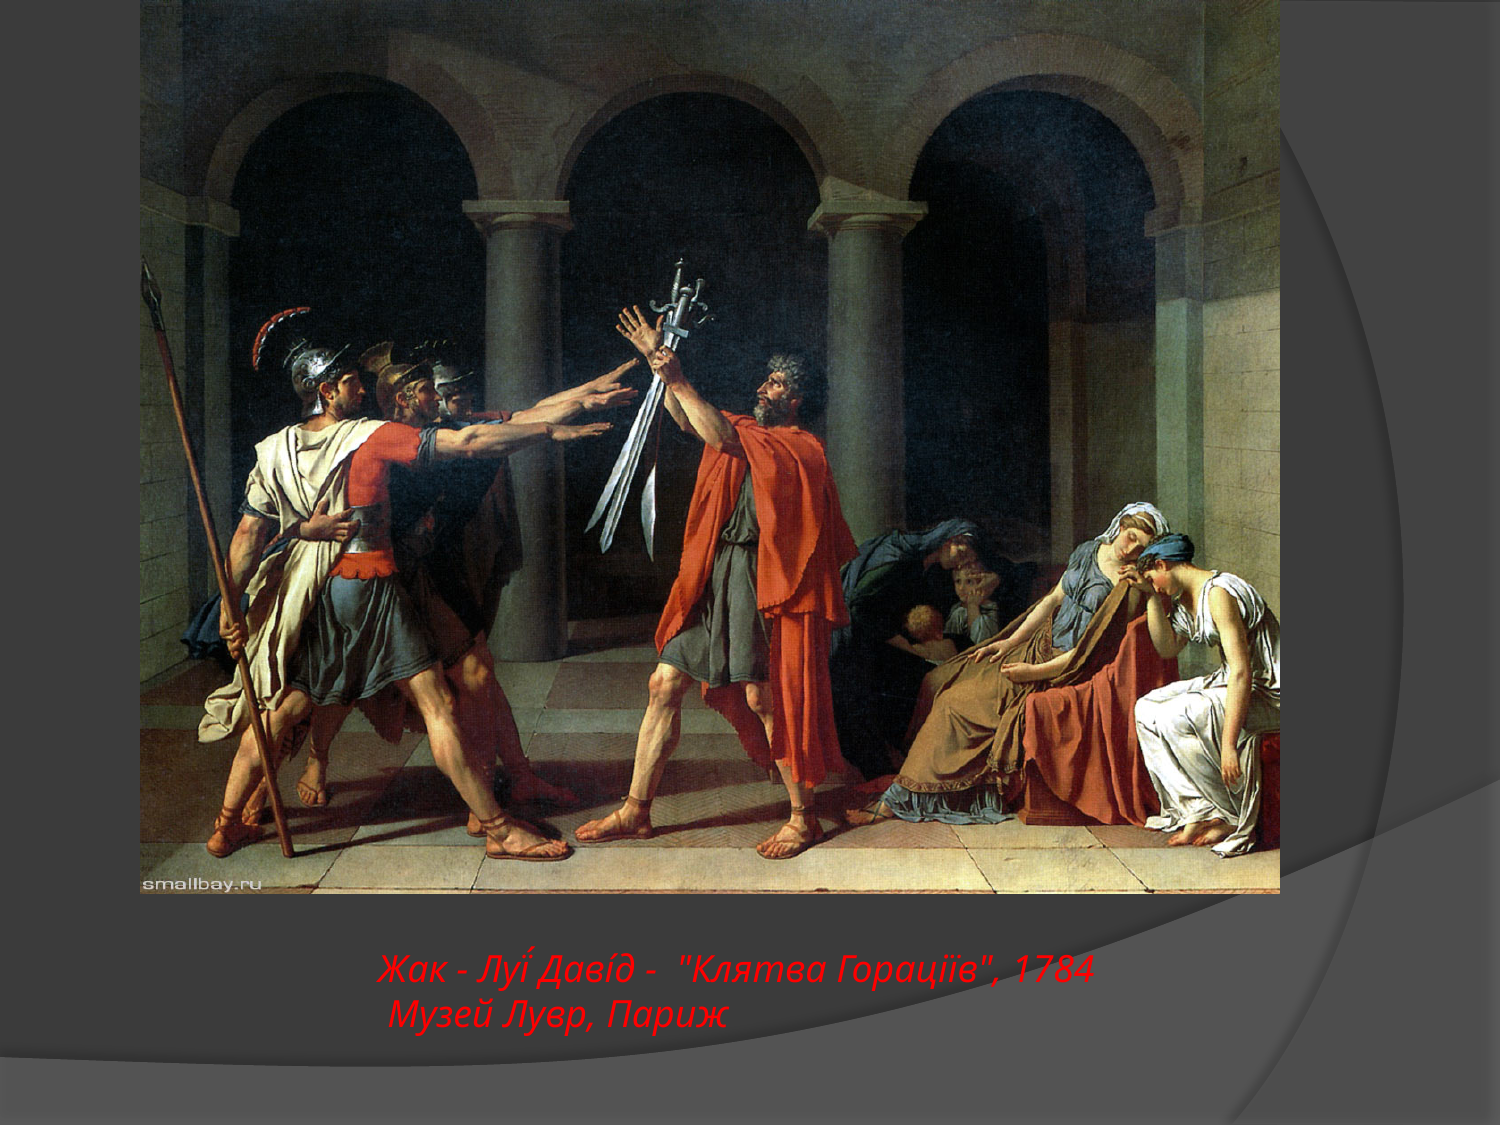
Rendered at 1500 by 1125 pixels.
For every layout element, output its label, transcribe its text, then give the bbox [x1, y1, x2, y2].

picture [140, 0, 1280, 894]
text_box Жак - Луї́ Даві́д - "Клятва Гораціїв", 1784 Музей Лувр, Париж [363, 937, 1114, 1043]
